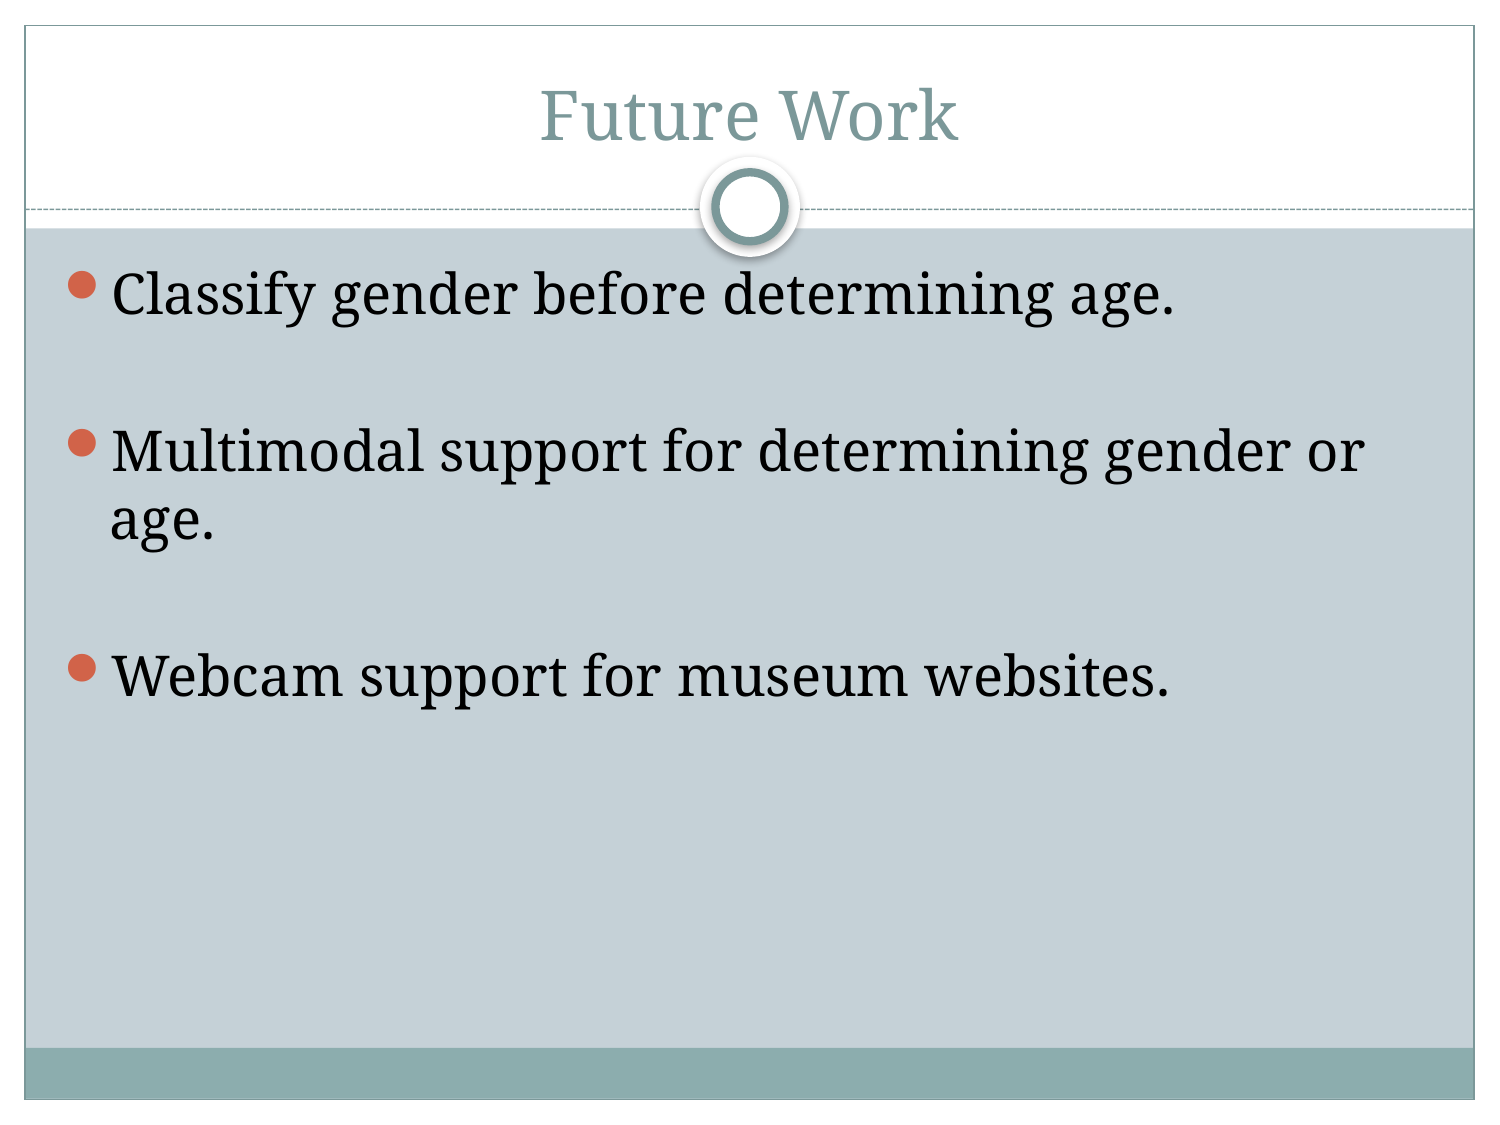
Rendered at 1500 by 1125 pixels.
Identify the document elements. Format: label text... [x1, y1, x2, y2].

list Classify gender before determining age. Multimodal support for determining gender or age. Webcam support for museum websites. [49, 250, 1445, 1001]
title Future Work [49, 37, 1450, 162]
